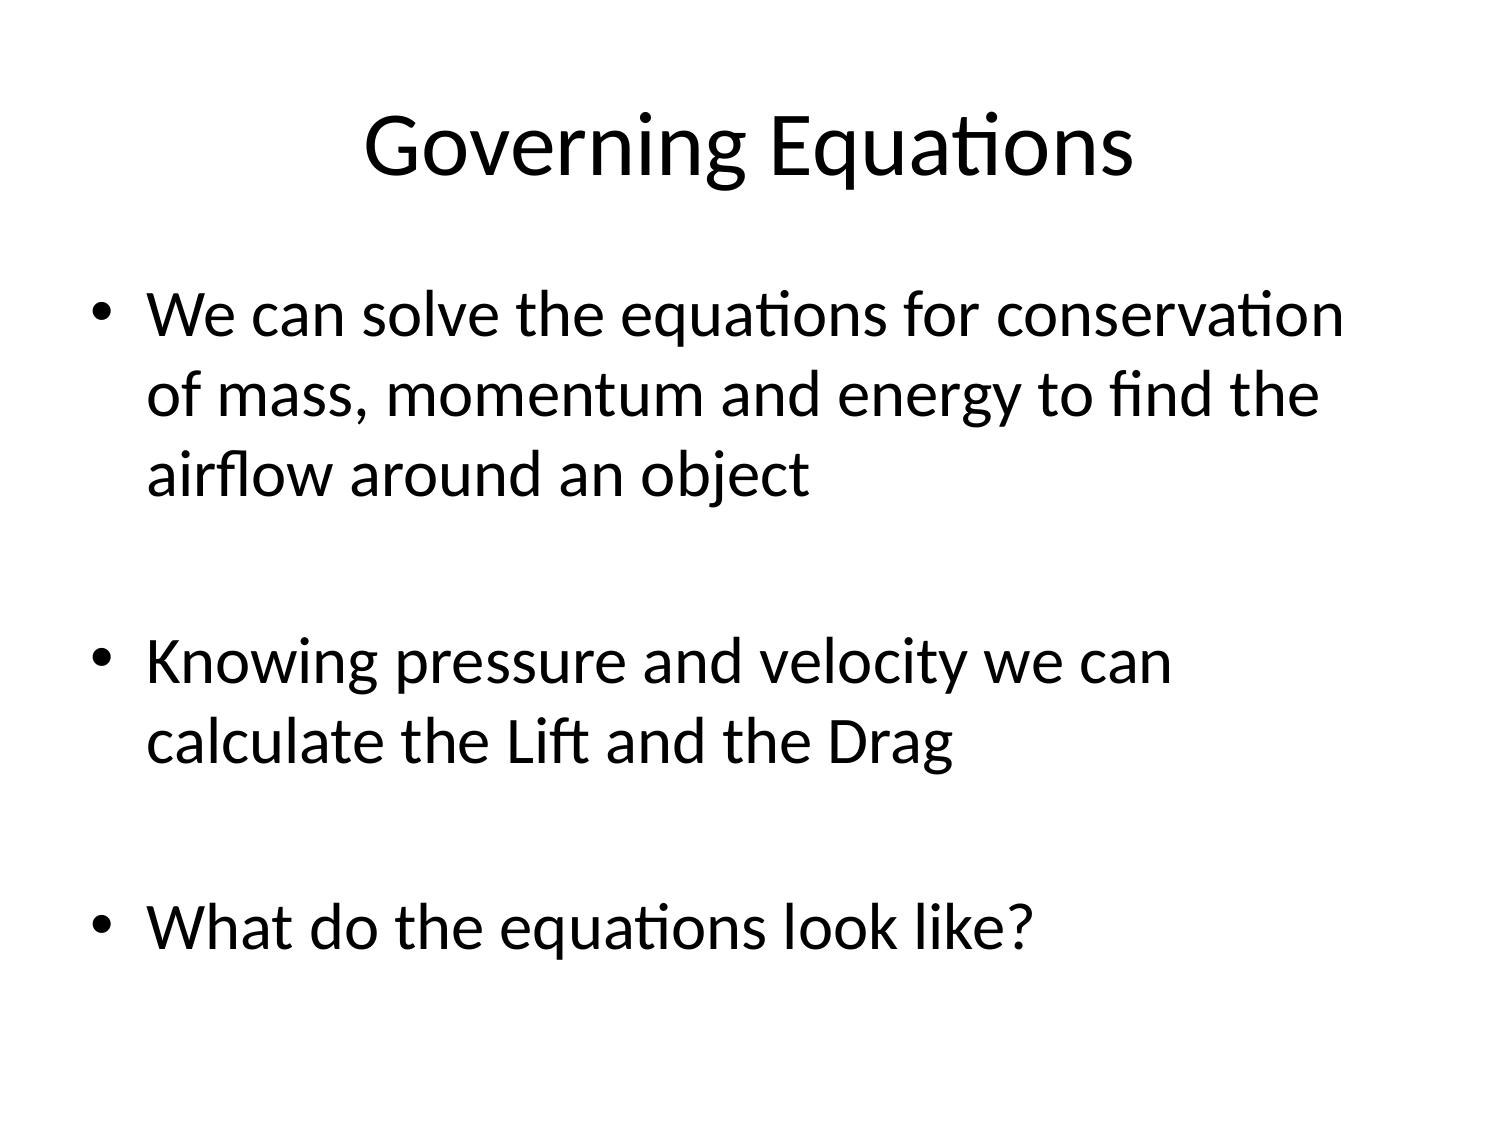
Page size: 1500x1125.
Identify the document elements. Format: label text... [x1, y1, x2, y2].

list We can solve the equations for conservation of mass, momentum and energy to find the airflow around an object Knowing pressure and velocity we can calculate the Lift and the Drag What do the equations look like? [75, 262, 1425, 1005]
title Governing Equations [75, 45, 1425, 233]
